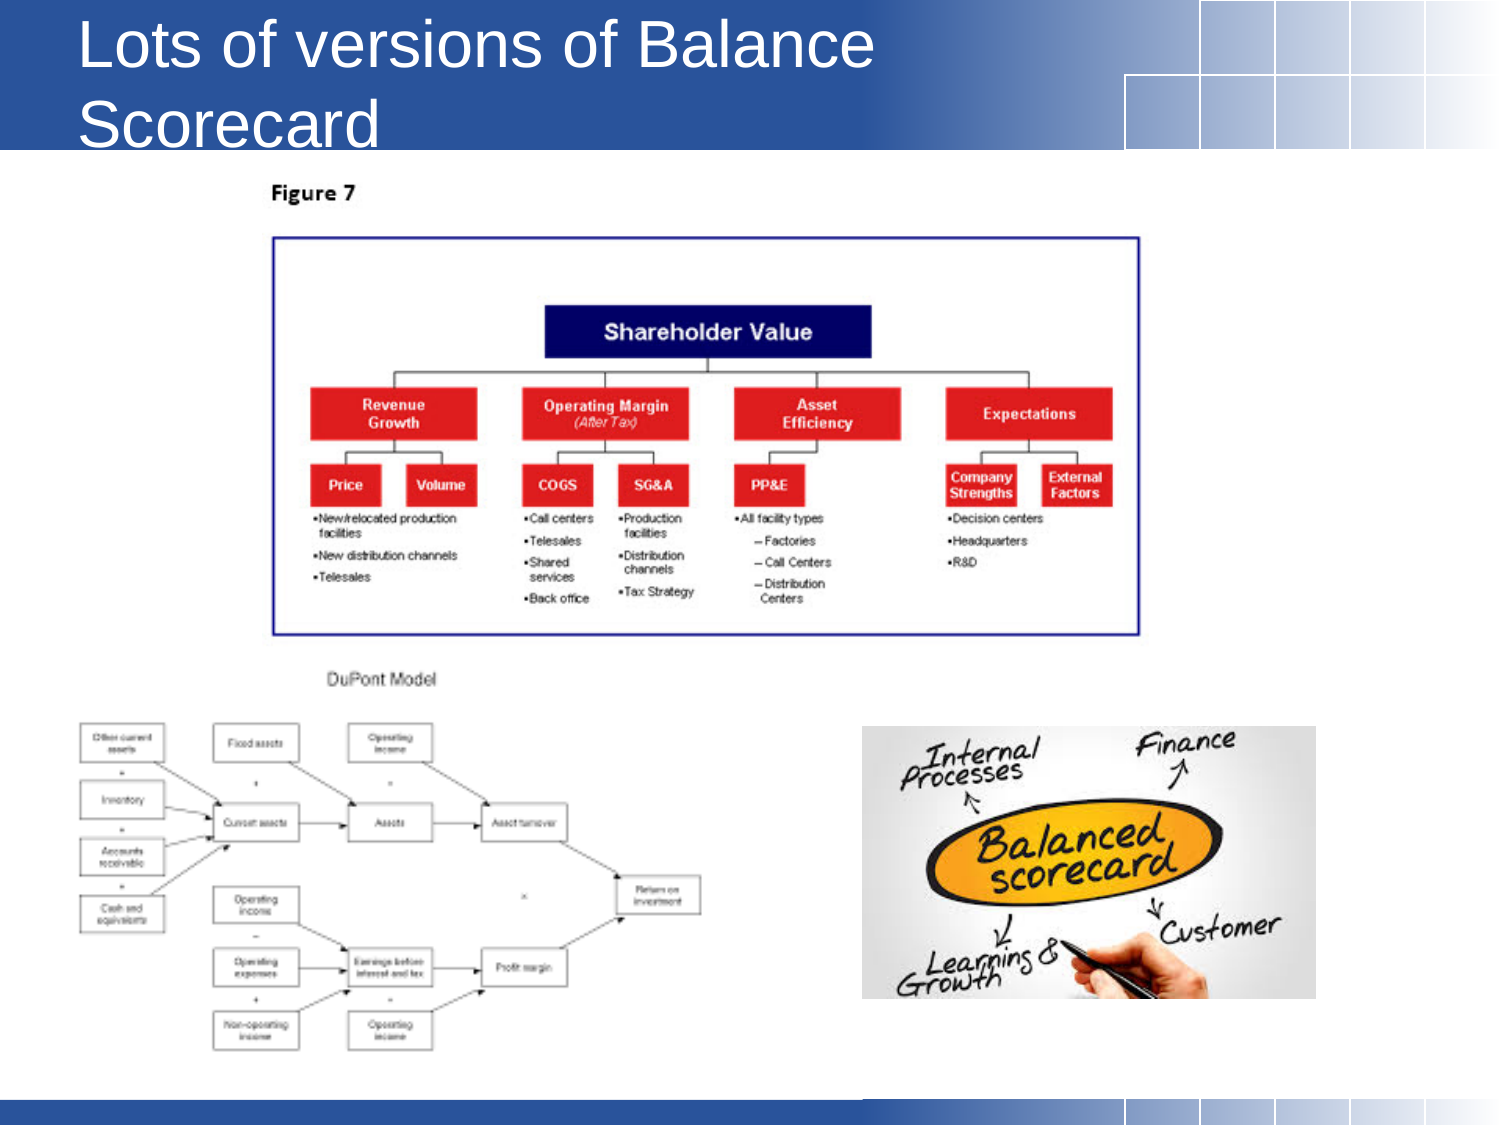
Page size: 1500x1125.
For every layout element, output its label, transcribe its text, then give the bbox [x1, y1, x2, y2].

picture [71, 662, 711, 1063]
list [262, 170, 1149, 655]
picture [862, 726, 1316, 999]
title Lots of versions of Balance Scorecard [62, 24, 1125, 138]
